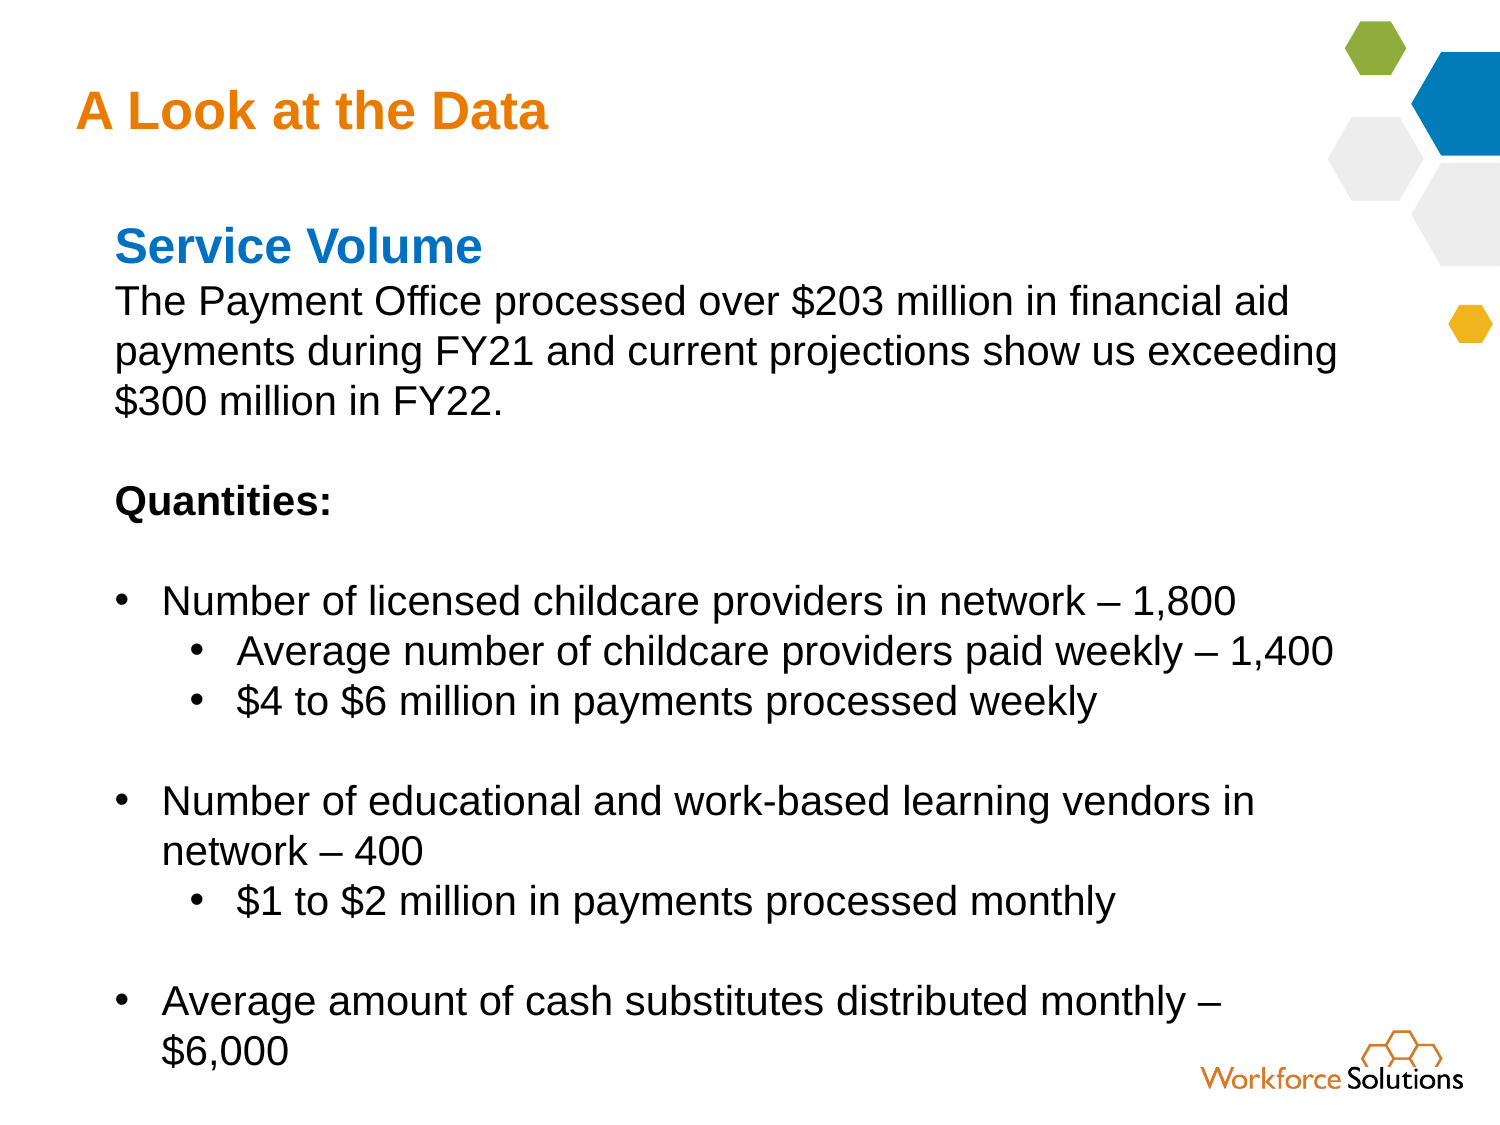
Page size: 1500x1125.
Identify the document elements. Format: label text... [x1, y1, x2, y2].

picture [1327, 21, 1500, 343]
title A Look at the Data [75, 33, 1313, 184]
picture [1375, 1030, 1463, 1089]
text_box Service Volume The Payment Office processed over $203 million in financial aid payments during FY21 and current projections show us exceeding $300 million in FY22. Quantities: Number of licensed childcare providers in network – 1,800 Average number of childcare providers paid weekly – 1,400 $4 to $6 million in payments processed weekly Number of educational and work-based learning vendors in network – 400 $1 to $2 million in payments processed monthly Average amount of cash substitutes distributed monthly – $6,000 [99, 206, 1375, 1125]
